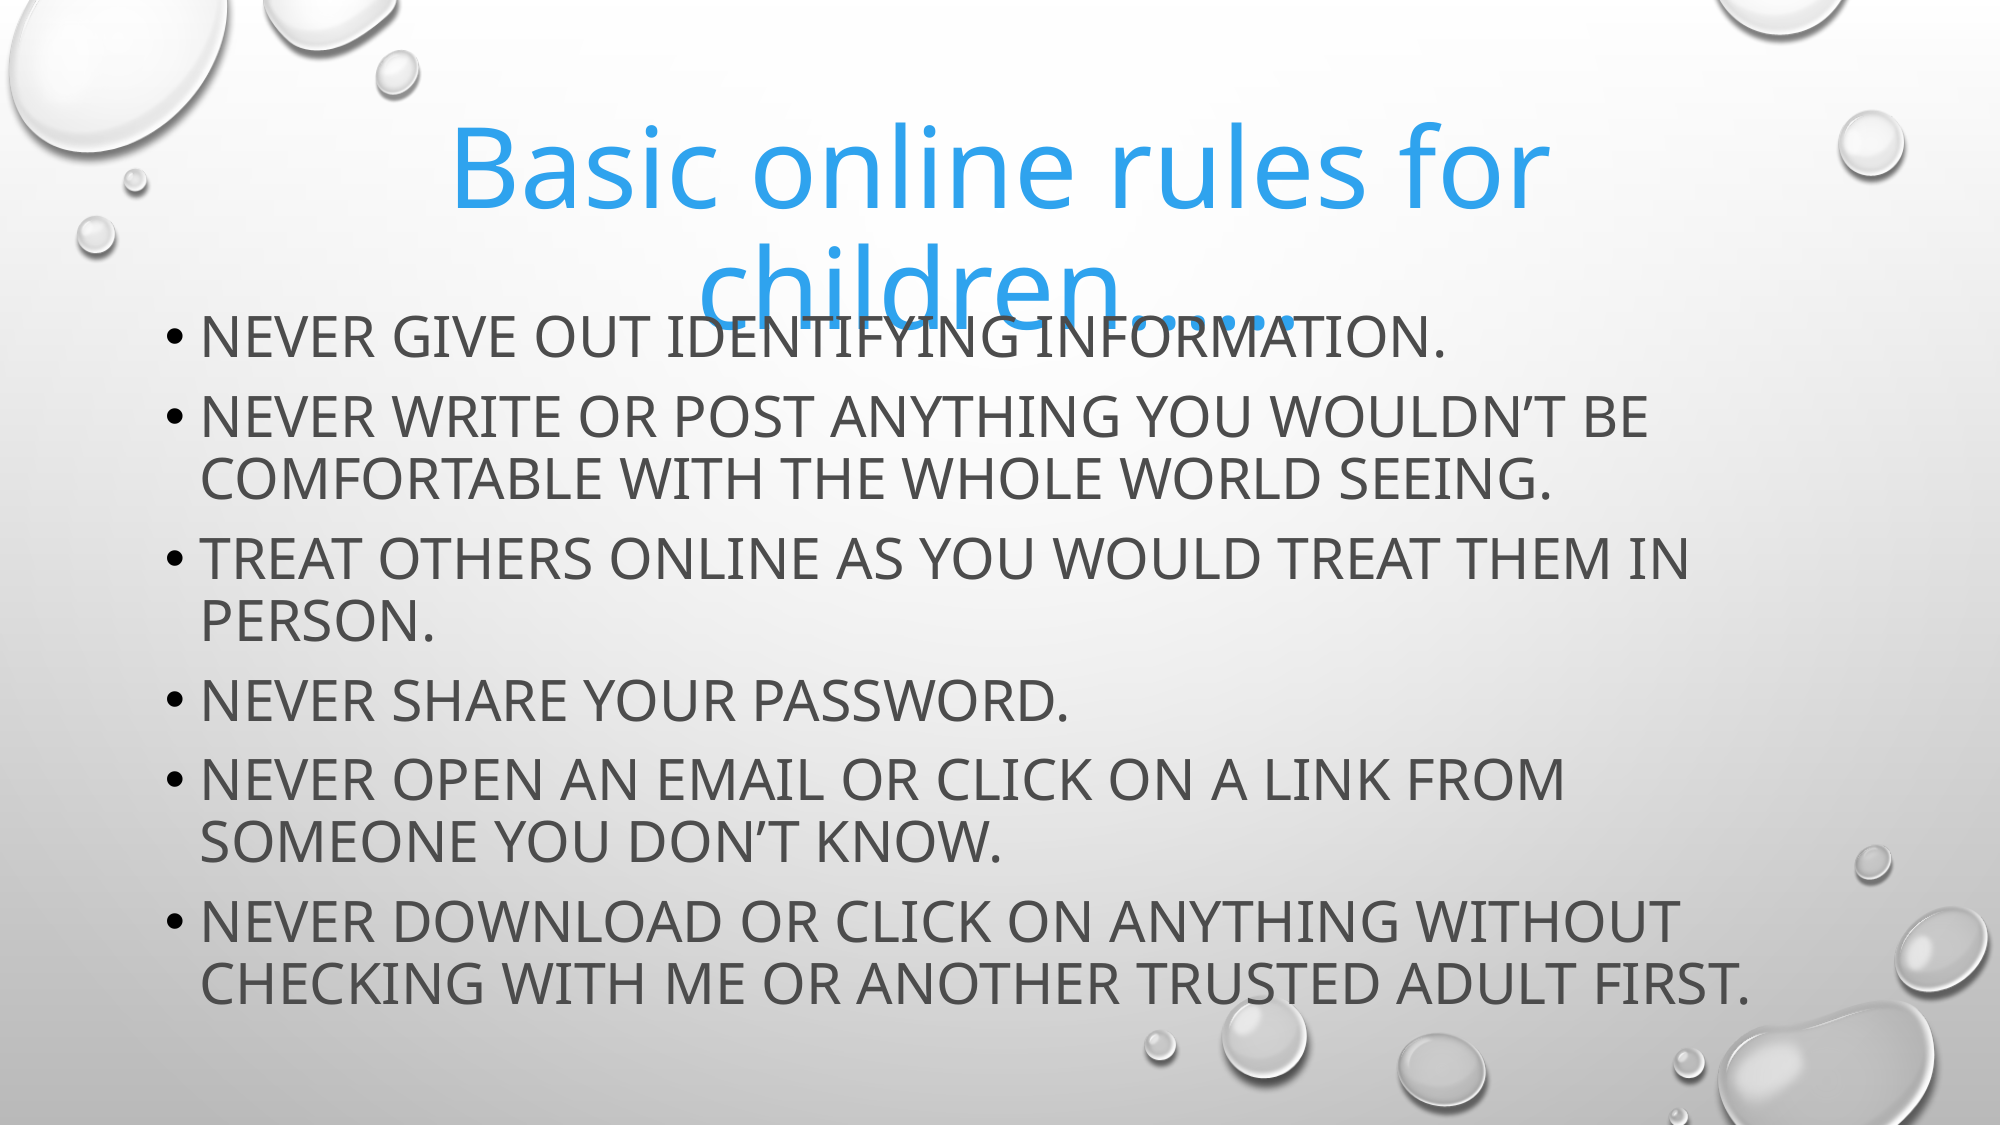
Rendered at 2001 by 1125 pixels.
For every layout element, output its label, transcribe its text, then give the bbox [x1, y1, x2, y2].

picture [0, 0, 2000, 1125]
list Never give out identifying information. Never write or post anything you wouldn’t be comfortable with the whole world seeing. Treat others online as you would treat them in person. Never share your password. Never open an email or click on a link from someone you don’t know. Never download or click on anything without checking with me or another trusted adult first. [149, 300, 1850, 1038]
title Basic online rules for children…… [149, 101, 1851, 364]
